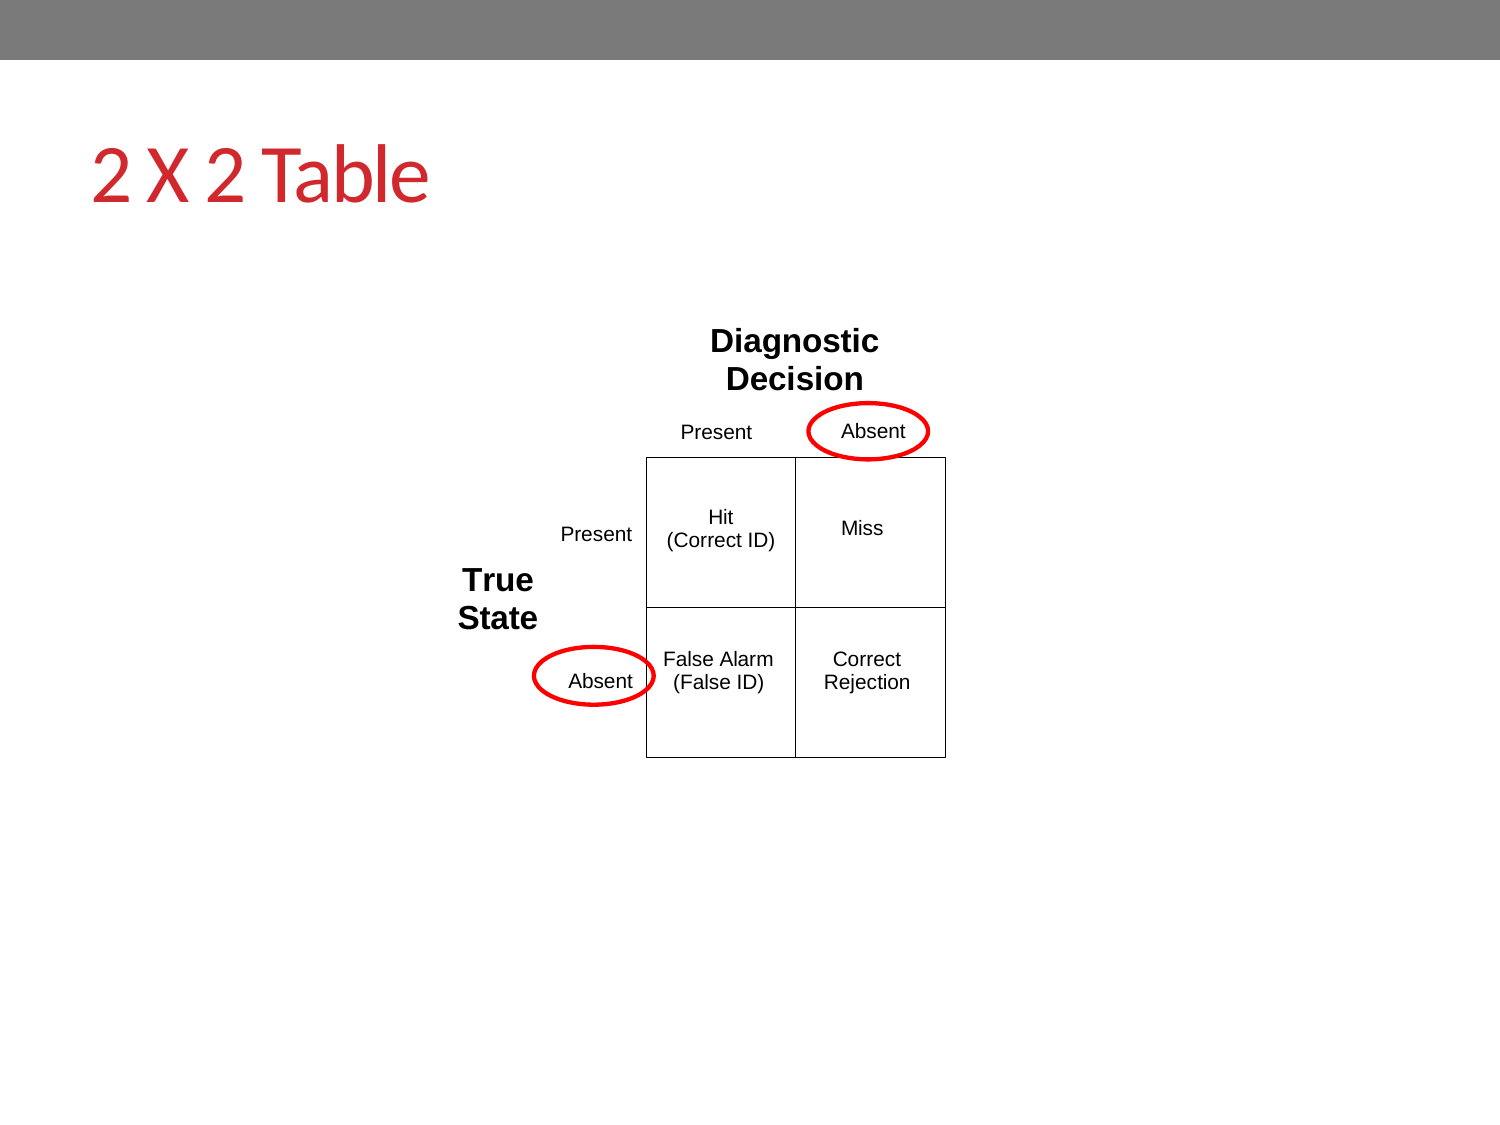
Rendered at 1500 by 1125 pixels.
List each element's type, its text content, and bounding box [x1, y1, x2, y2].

title 2 X 2 Table [75, 87, 1425, 250]
picture [454, 319, 949, 761]
